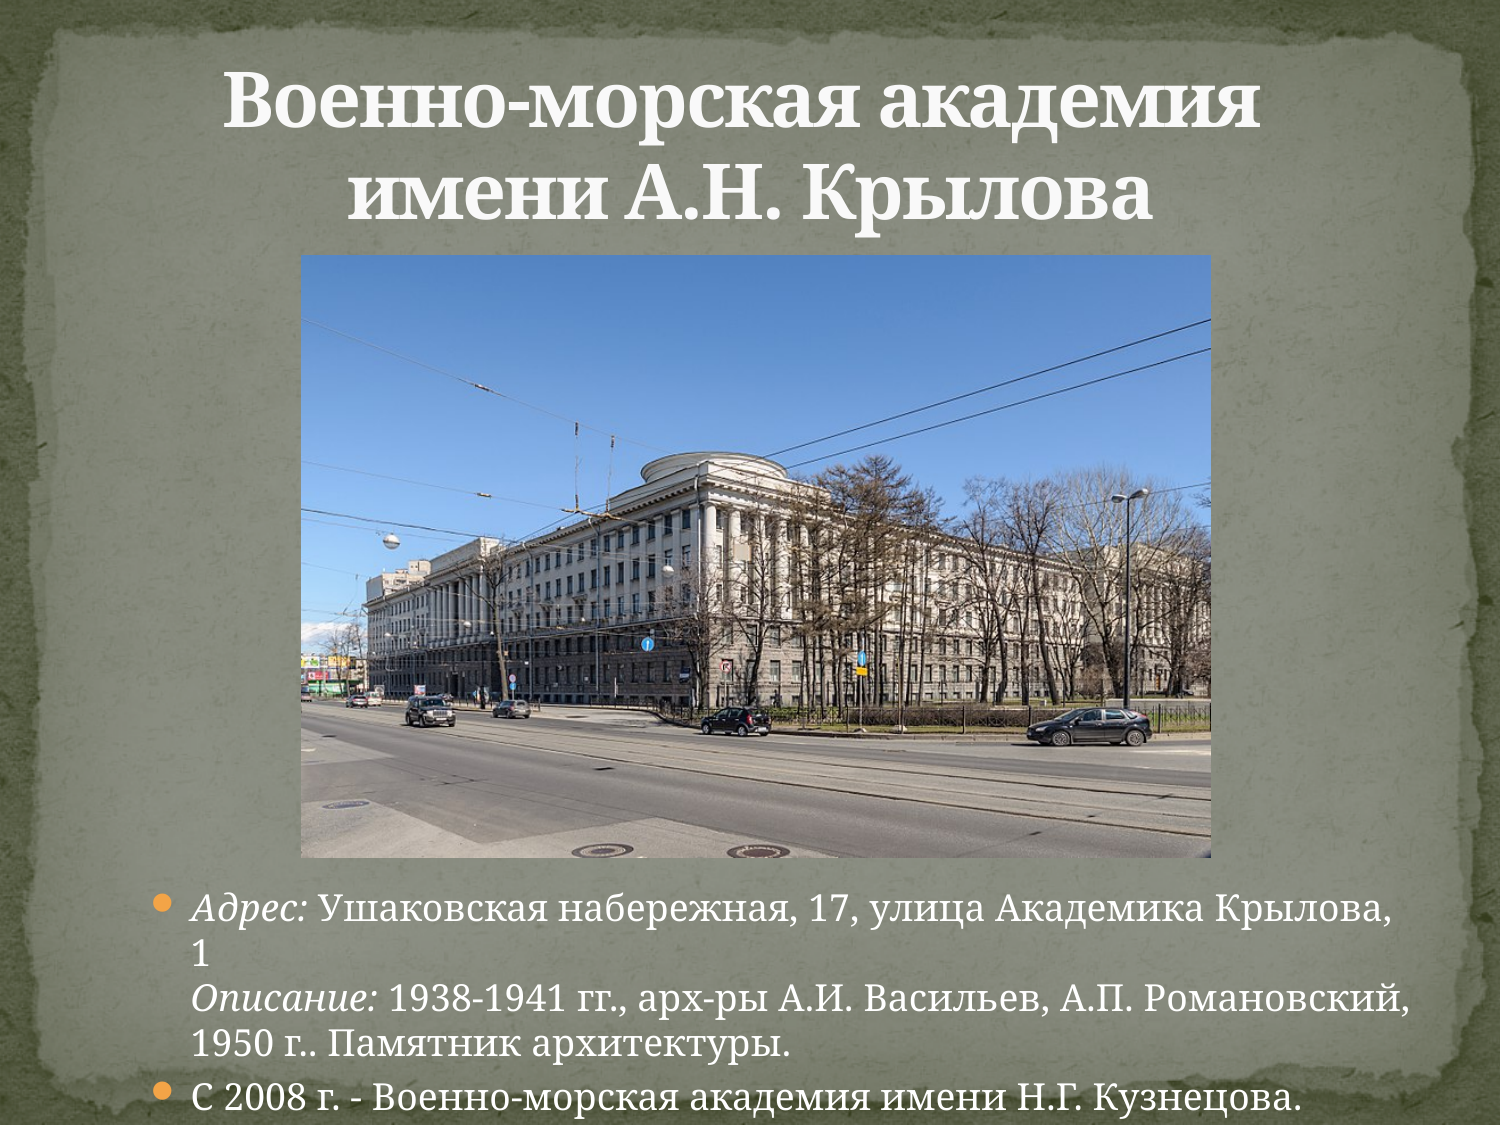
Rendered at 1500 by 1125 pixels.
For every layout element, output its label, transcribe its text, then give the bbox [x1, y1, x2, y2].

list Адрес: Ушаковская набережная, 17, улица Академика Крылова, 1 Описание: 1938-1941 гг., арх-ры А.И. Васильев, А.П. Романовский, 1950 г.. Памятник архитектуры. С 2008 г. - Военно-морская академия имени Н.Г. Кузнецова. [135, 876, 1429, 1125]
title Военно-морская академия имени А.Н. Крылова [76, 42, 1427, 243]
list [303, 257, 1210, 857]
